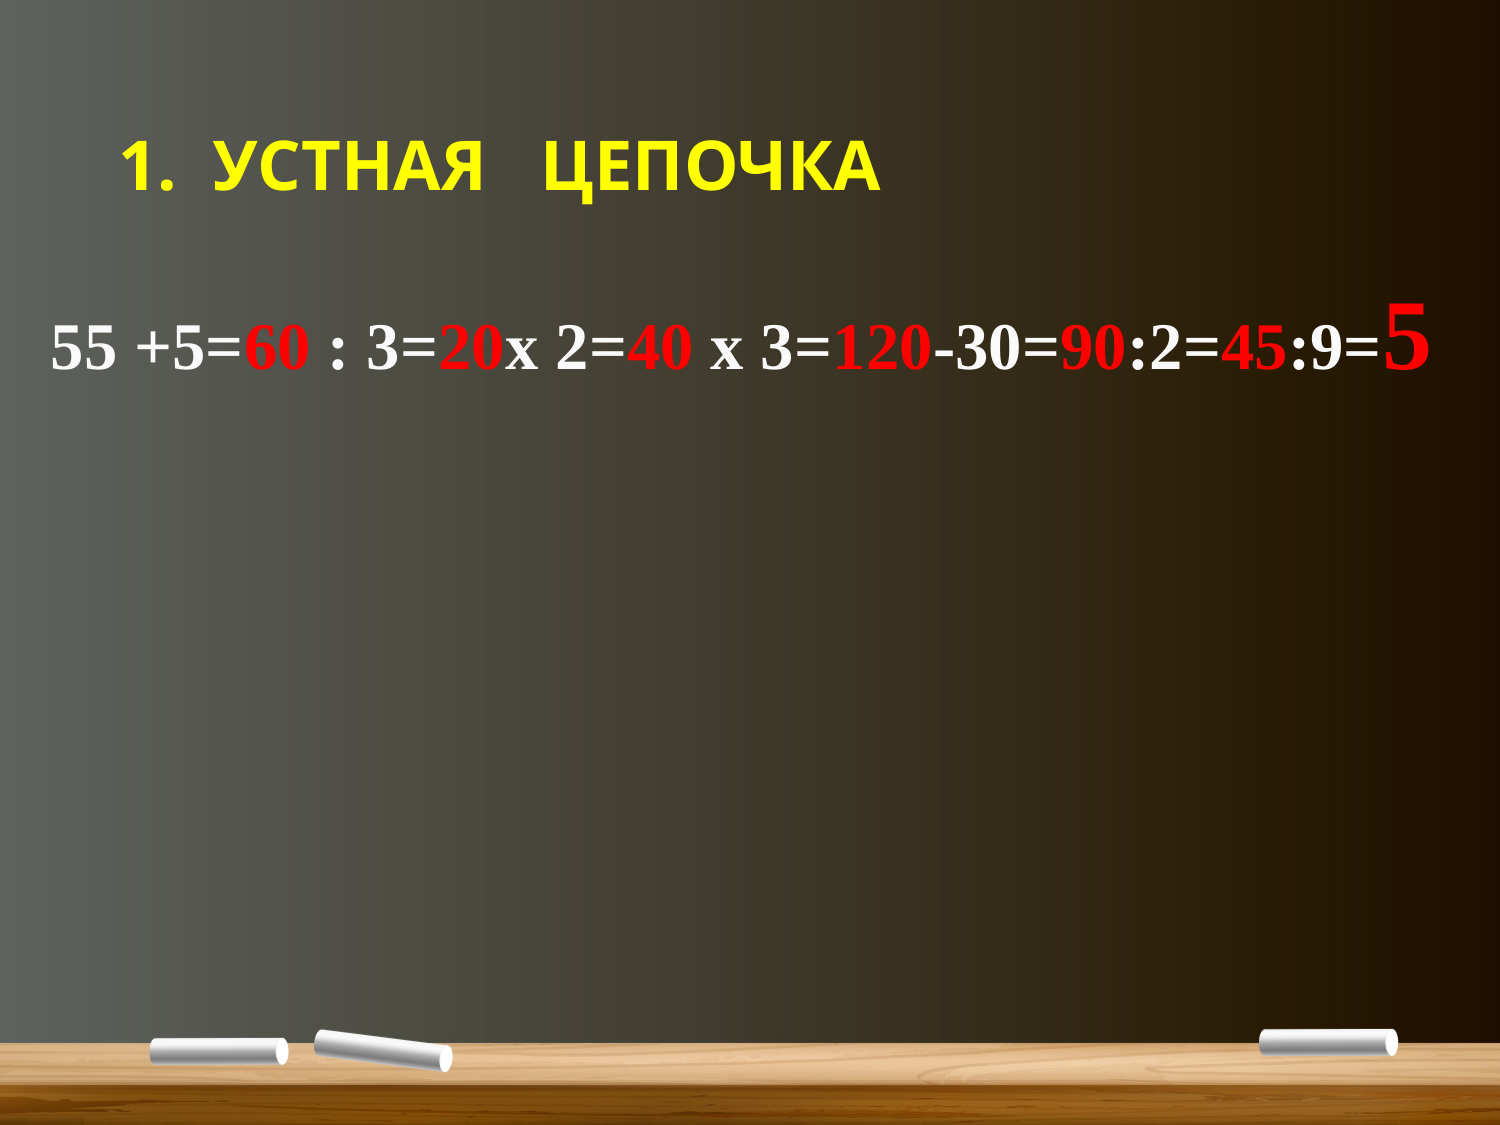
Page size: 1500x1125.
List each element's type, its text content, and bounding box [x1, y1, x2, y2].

title 1. УСТНАЯ ЦЕПОЧКА [103, 59, 1397, 275]
list 55 +5=60 : 3=20х 2=40 х 3=120-30=90:2=45:9=5 [35, 275, 1500, 1014]
picture [0, 0, 1500, 1125]
